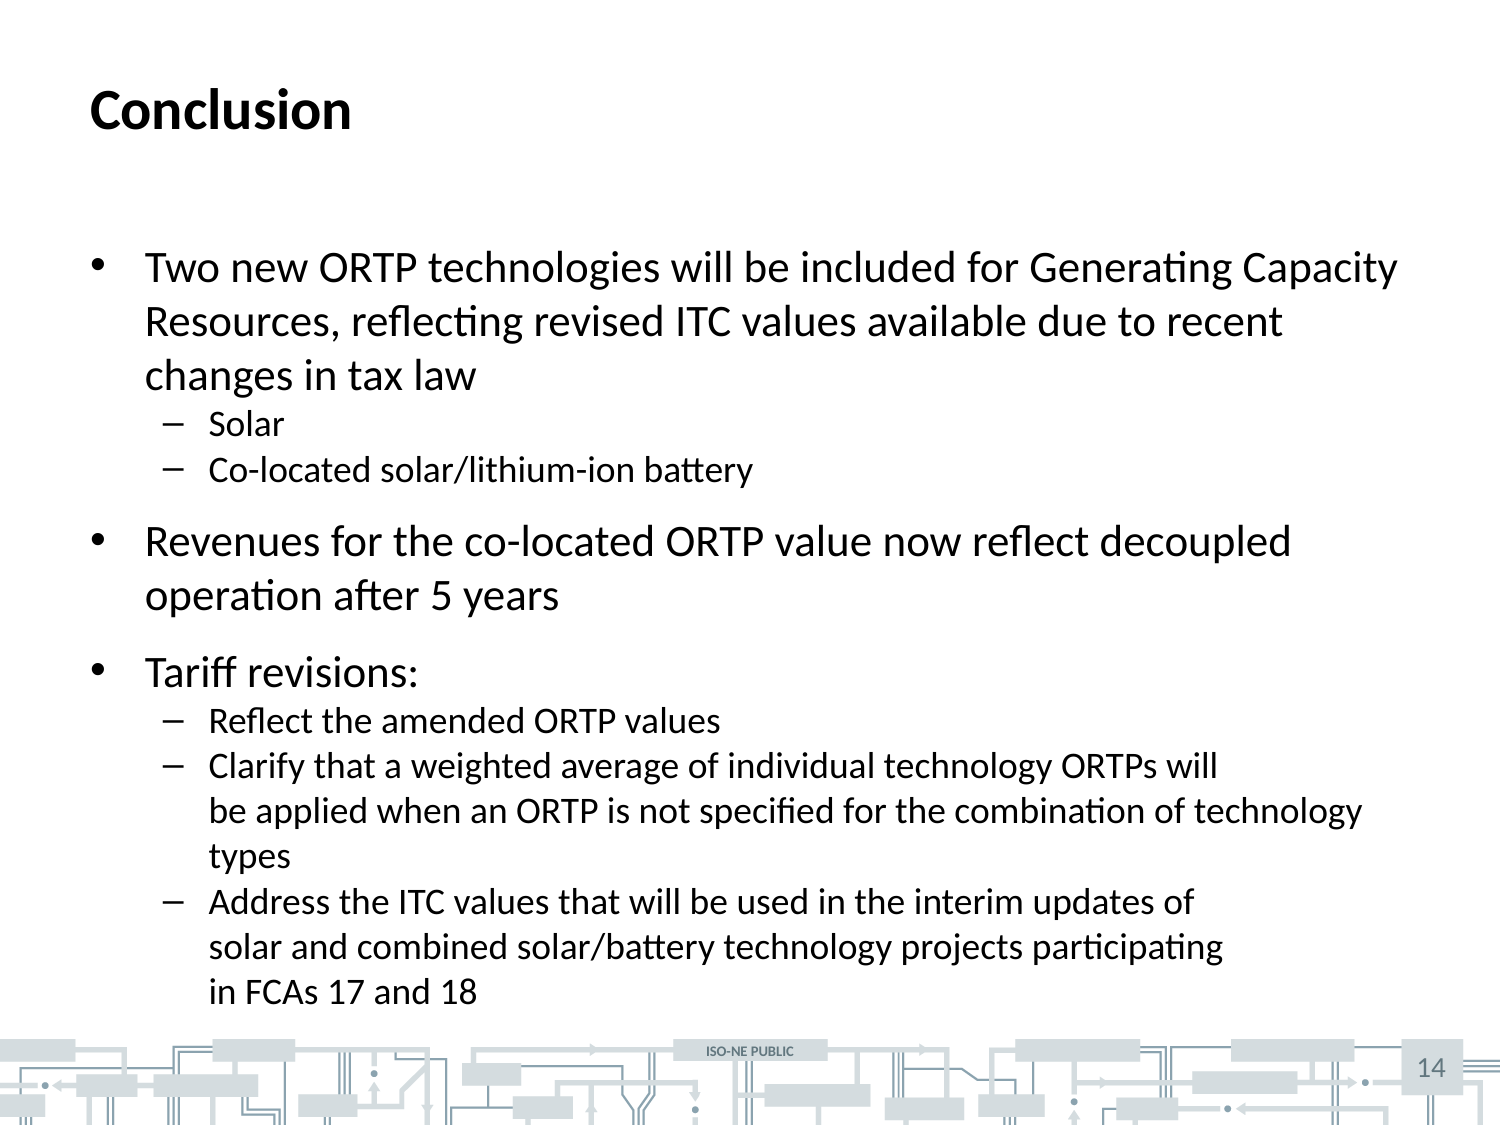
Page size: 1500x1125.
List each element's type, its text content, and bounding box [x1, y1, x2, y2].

list Two new ORTP technologies will be included for Generating Capacity Resources, reflecting revised ITC values available due to recent changes in tax law Solar Co-located solar/lithium-ion battery Revenues for the co-located ORTP value now reflect decoupled operation after 5 years Tariff revisions: Reflect the amended ORTP values Clarify that a weighted average of individual technology ORTPs will be applied when an ORTP is not specified for the combination of technology types Address the ITC values that will be used in the interim updates of solar and combined solar/battery technology projects participating in FCAs 17 and 18 [75, 229, 1425, 1020]
slide_number 14 [1400, 1044, 1463, 1088]
title Conclusion [75, 12, 1425, 200]
picture [0, 1031, 1500, 1125]
